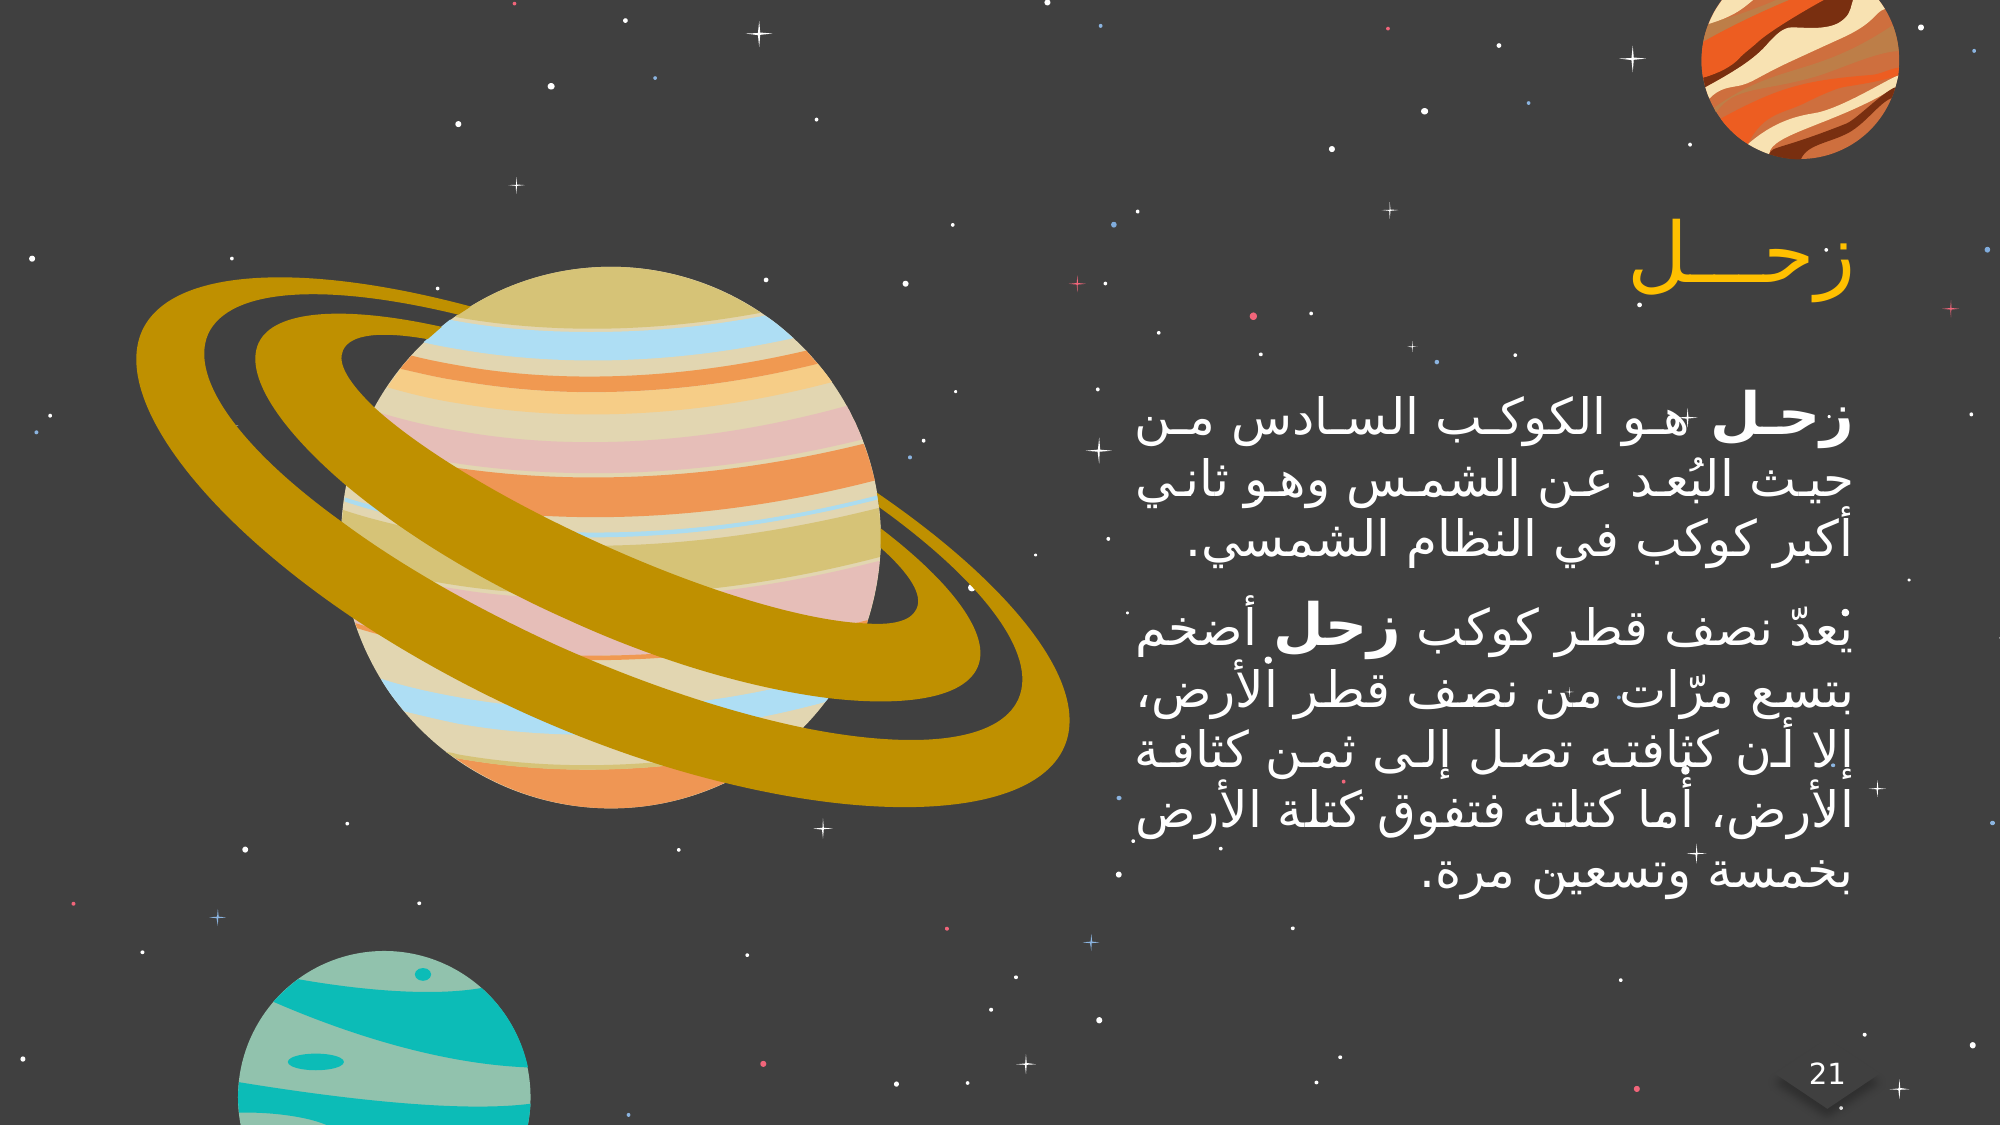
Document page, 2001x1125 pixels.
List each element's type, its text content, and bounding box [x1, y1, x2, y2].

text_box زحـــل [956, 192, 1871, 309]
slide_number 21 [1792, 1042, 1863, 1103]
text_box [1688, 0, 1913, 173]
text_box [112, 261, 1092, 826]
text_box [237, 950, 532, 1125]
text_box زحل هو الكوكب السادس من حيث البُعد عن الشمس وهو ثاني أكبر كوكب في النظام الشمسي. يعدّ نصف قطر كوكب زحل أضخم بتسع مرّات من نصف قطر الأرض، إلا أن كثافته تصل إلى ثمن كثافة الأرض، أما كتلته فتفوق كتلة الأرض بخمسة وتسعين مرة. [1119, 368, 1870, 910]
